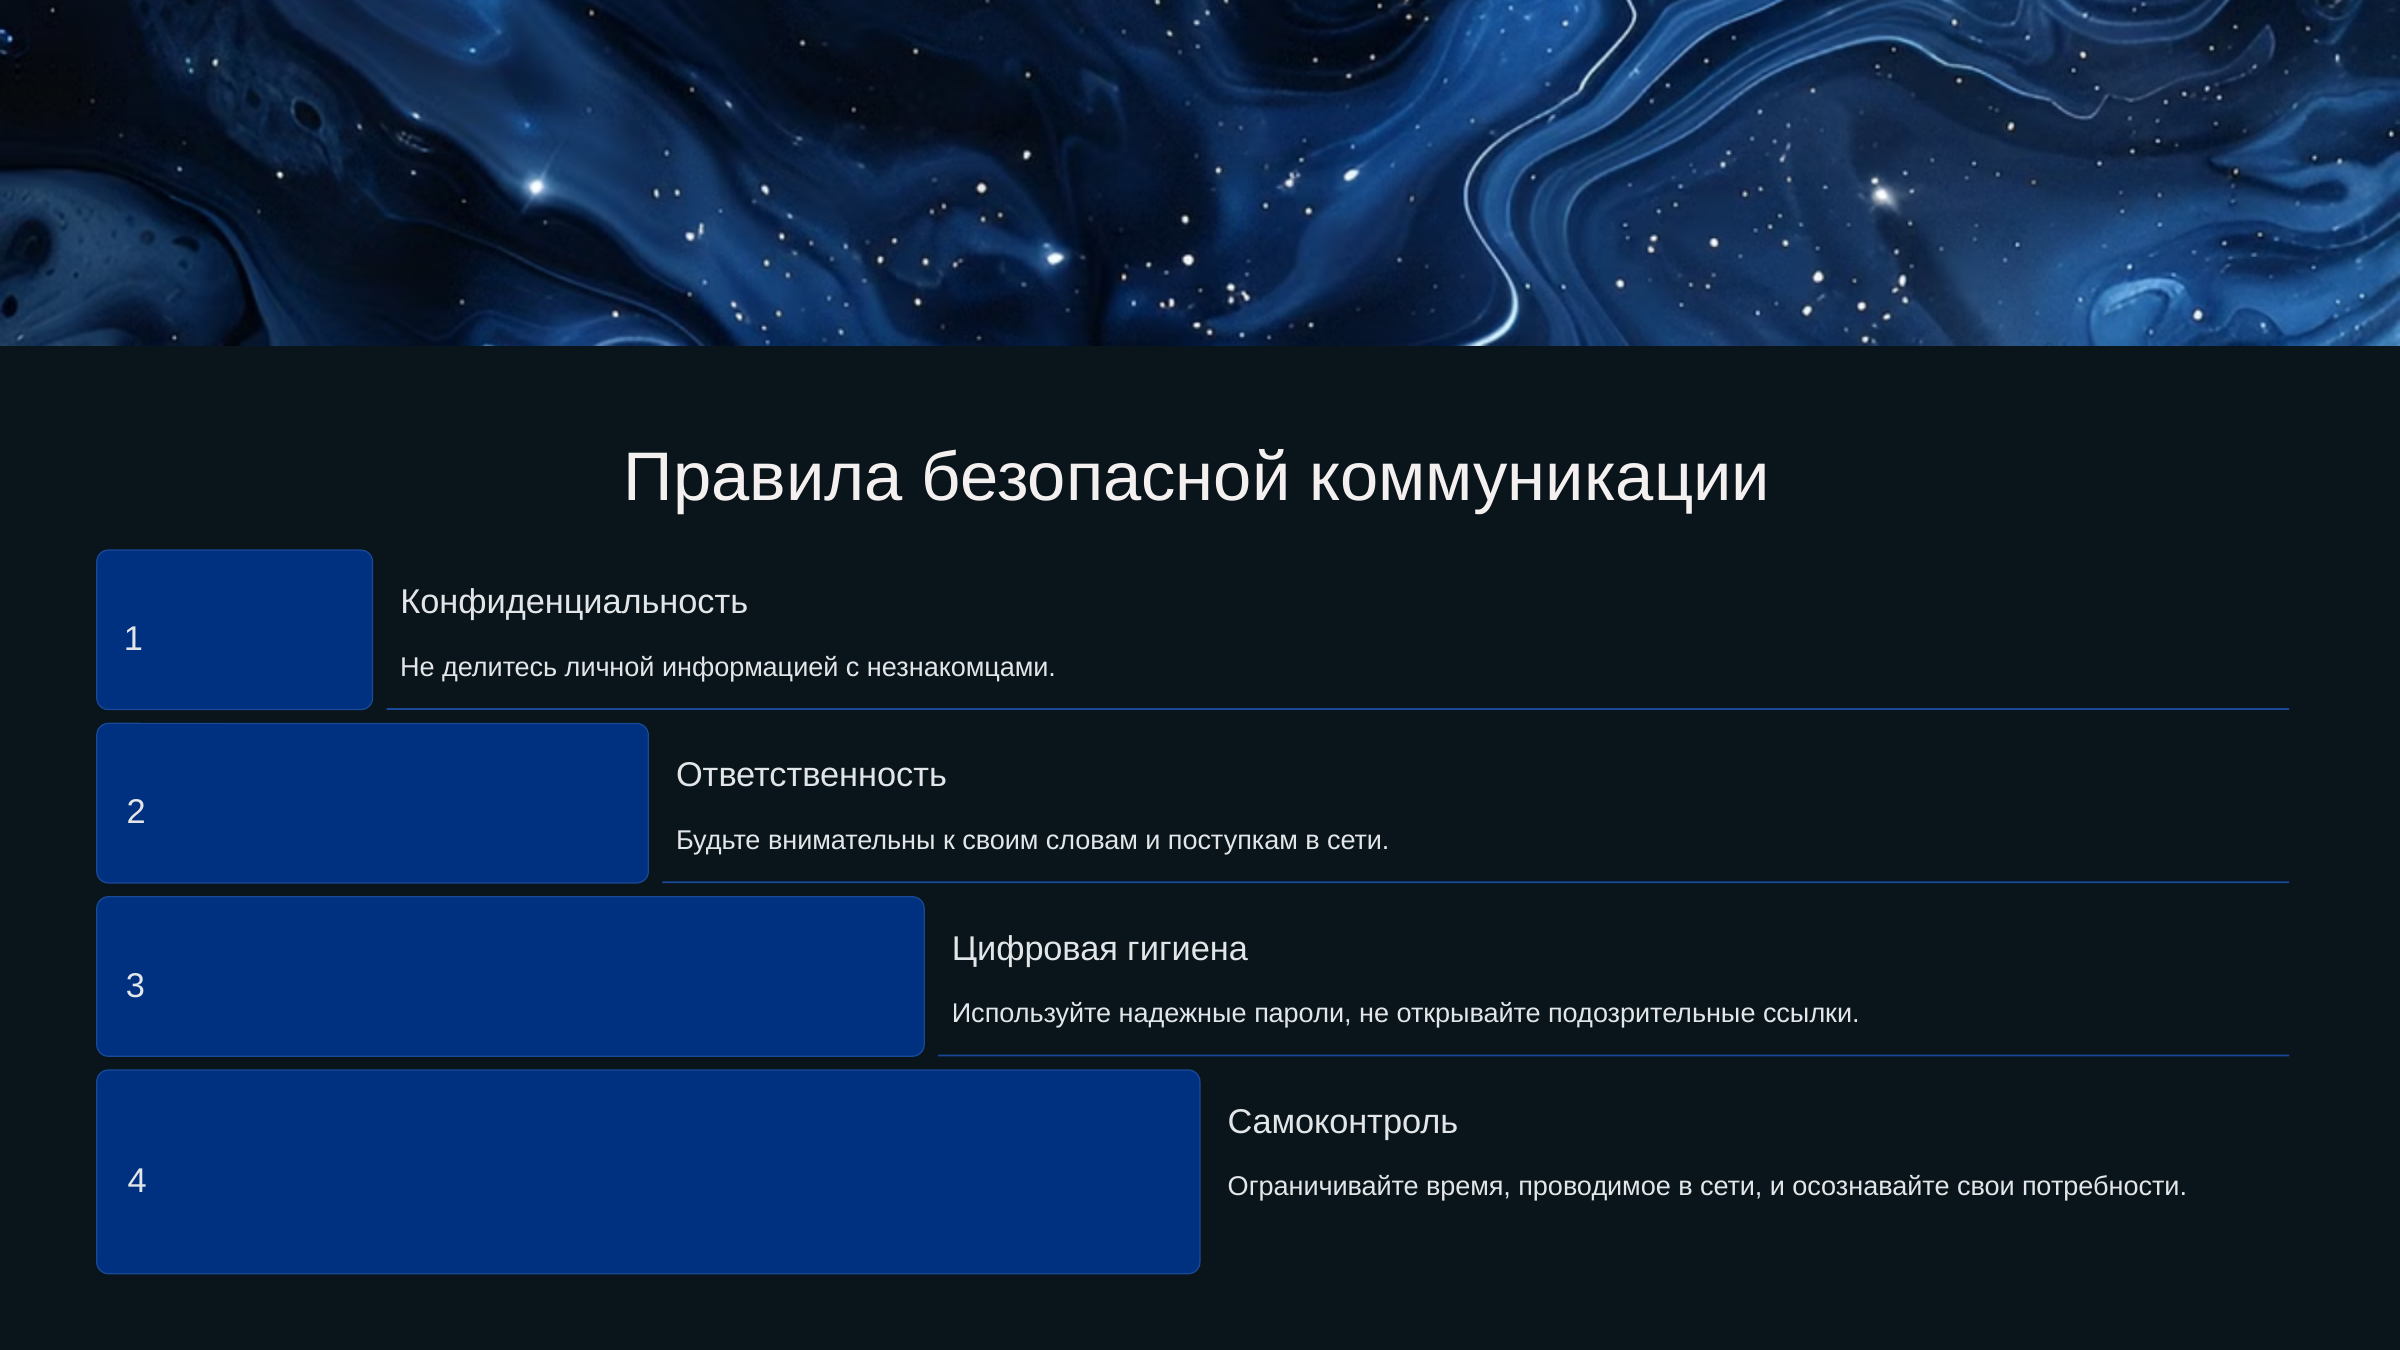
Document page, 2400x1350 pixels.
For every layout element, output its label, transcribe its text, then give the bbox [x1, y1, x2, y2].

text_box Ограничивайте время, проводимое в сети, и осознавайте свои потребности. [1227, 1157, 2276, 1247]
picture [0, 0, 2400, 346]
text_box Самоконтроль [1227, 1097, 1574, 1142]
text_box [96, 723, 649, 883]
text_box 4 [125, 1144, 148, 1200]
text_box [96, 550, 373, 710]
text_box Не делитесь личной информацией с незнакомцами. [400, 637, 1176, 682]
text_box Ответственность [676, 751, 1023, 795]
text_box [96, 1069, 1200, 1274]
text_box Будьте внимательны к своим словам и поступкам в сети. [676, 810, 1525, 856]
text_box [96, 896, 925, 1057]
text_box Цифровая гигиена [951, 924, 1300, 968]
text_box Конфиденциальность [400, 577, 808, 622]
text_box 3 [125, 948, 146, 1005]
text_box 2 [125, 775, 147, 831]
text_box Правила безопасной коммуникации [623, 427, 1976, 514]
text_box 1 [125, 602, 141, 658]
text_box Используйте надежные пароли, не открывайте подозрительные ссылки. [951, 984, 2028, 1029]
